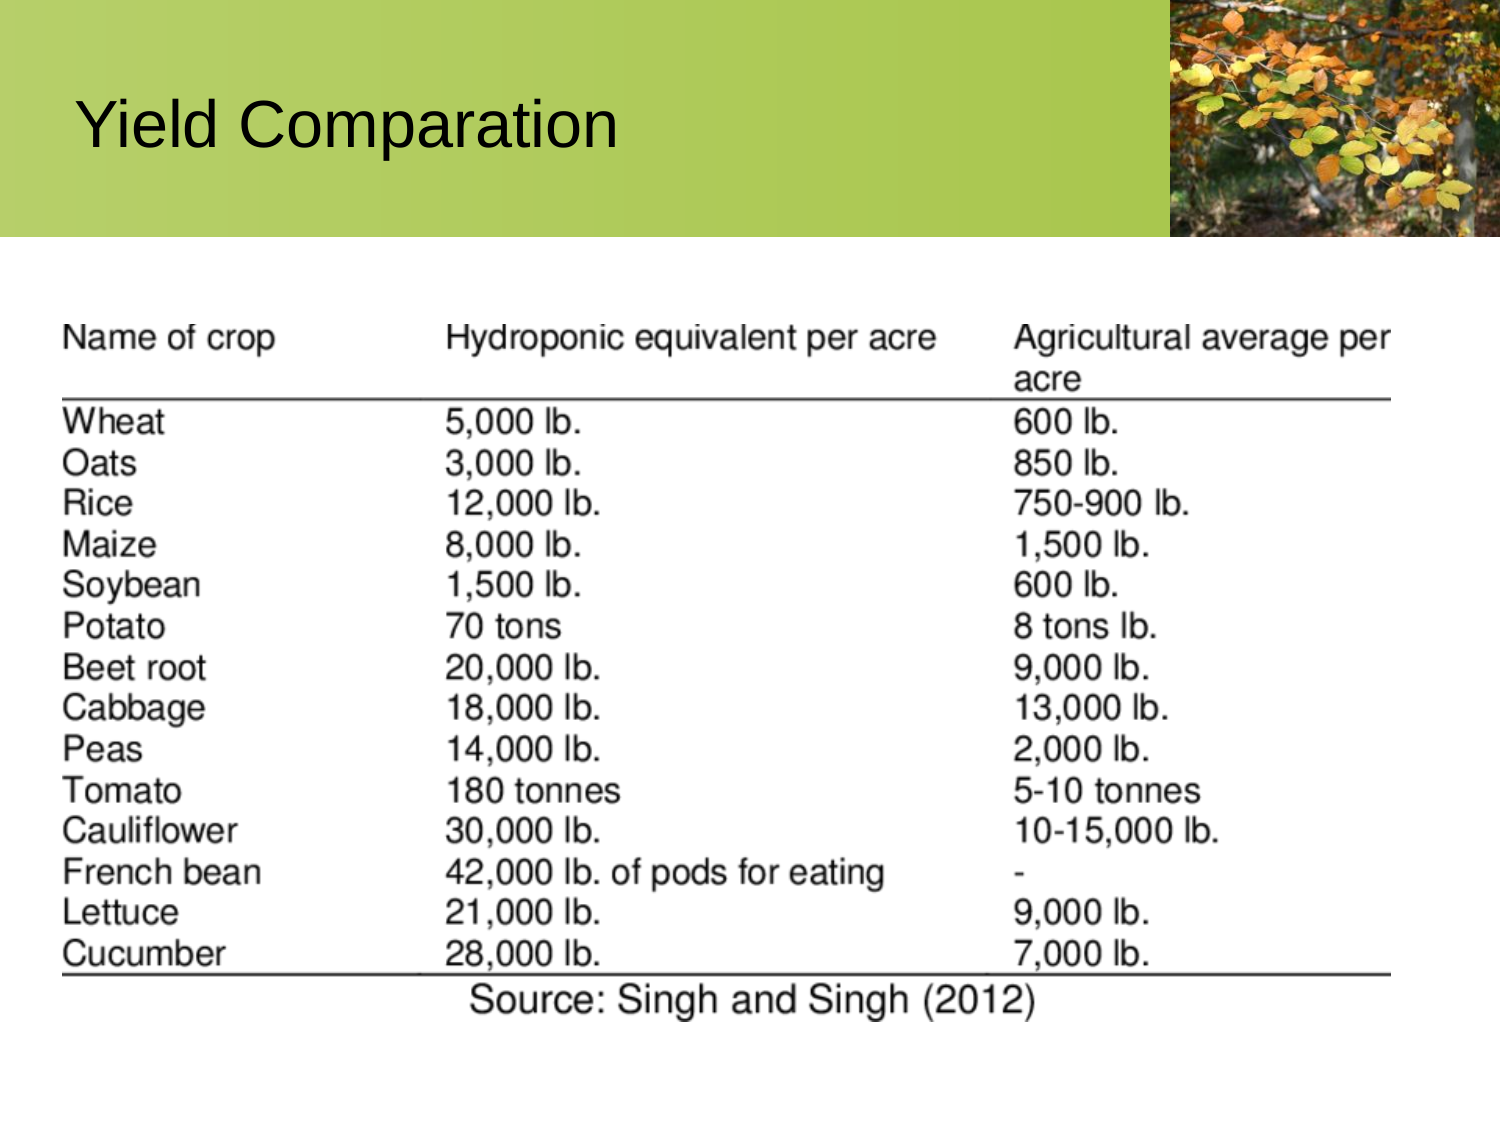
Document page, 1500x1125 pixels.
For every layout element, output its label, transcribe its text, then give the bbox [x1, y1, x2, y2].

picture [1170, 0, 1500, 237]
picture [62, 324, 1391, 1022]
title Yield Comparation [40, 44, 1164, 197]
